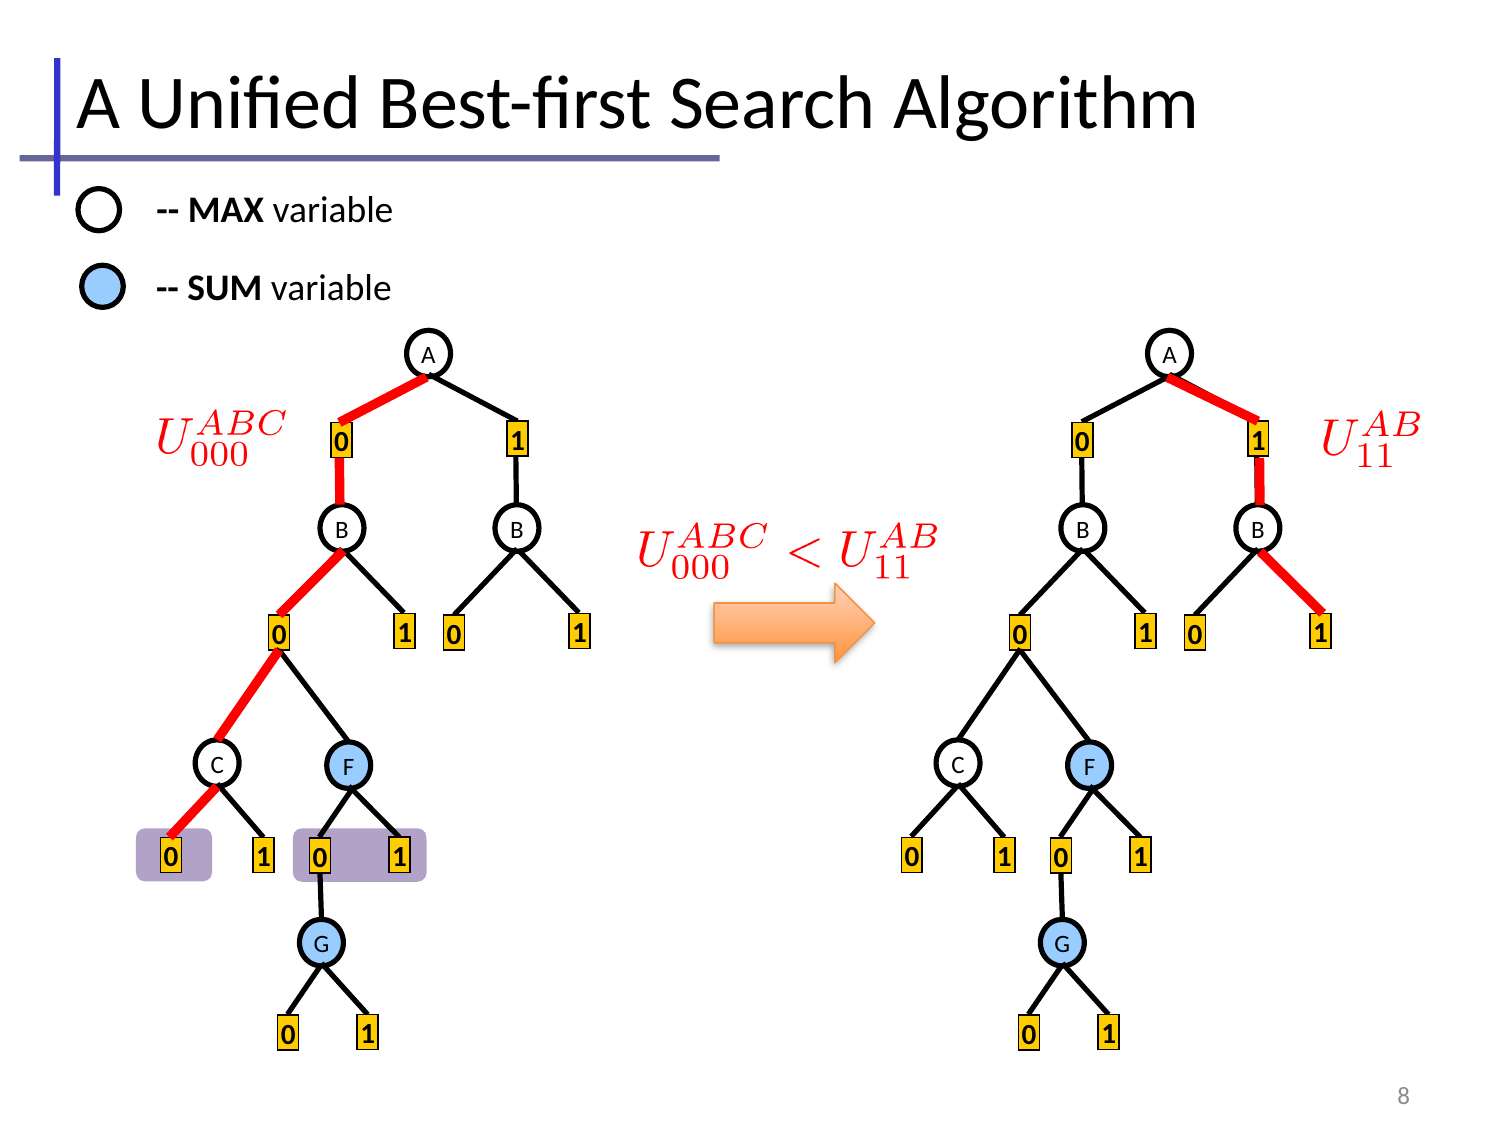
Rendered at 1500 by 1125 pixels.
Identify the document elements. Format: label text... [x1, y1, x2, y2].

title A Unified Best-first Search Algorithm [61, 14, 1399, 183]
slide_number 8 [1074, 1064, 1425, 1125]
text_box B [492, 503, 542, 549]
text_box 1 [569, 613, 590, 649]
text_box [453, 551, 518, 616]
text_box 1 [506, 421, 528, 457]
picture [639, 522, 937, 580]
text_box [277, 872, 379, 1051]
text_box A [404, 328, 453, 375]
picture [157, 409, 287, 466]
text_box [428, 376, 518, 422]
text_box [135, 828, 427, 883]
picture [1323, 410, 1420, 467]
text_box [169, 376, 427, 838]
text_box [77, 177, 411, 317]
text_box 0 [443, 614, 465, 651]
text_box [713, 329, 1332, 1051]
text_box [519, 551, 580, 613]
